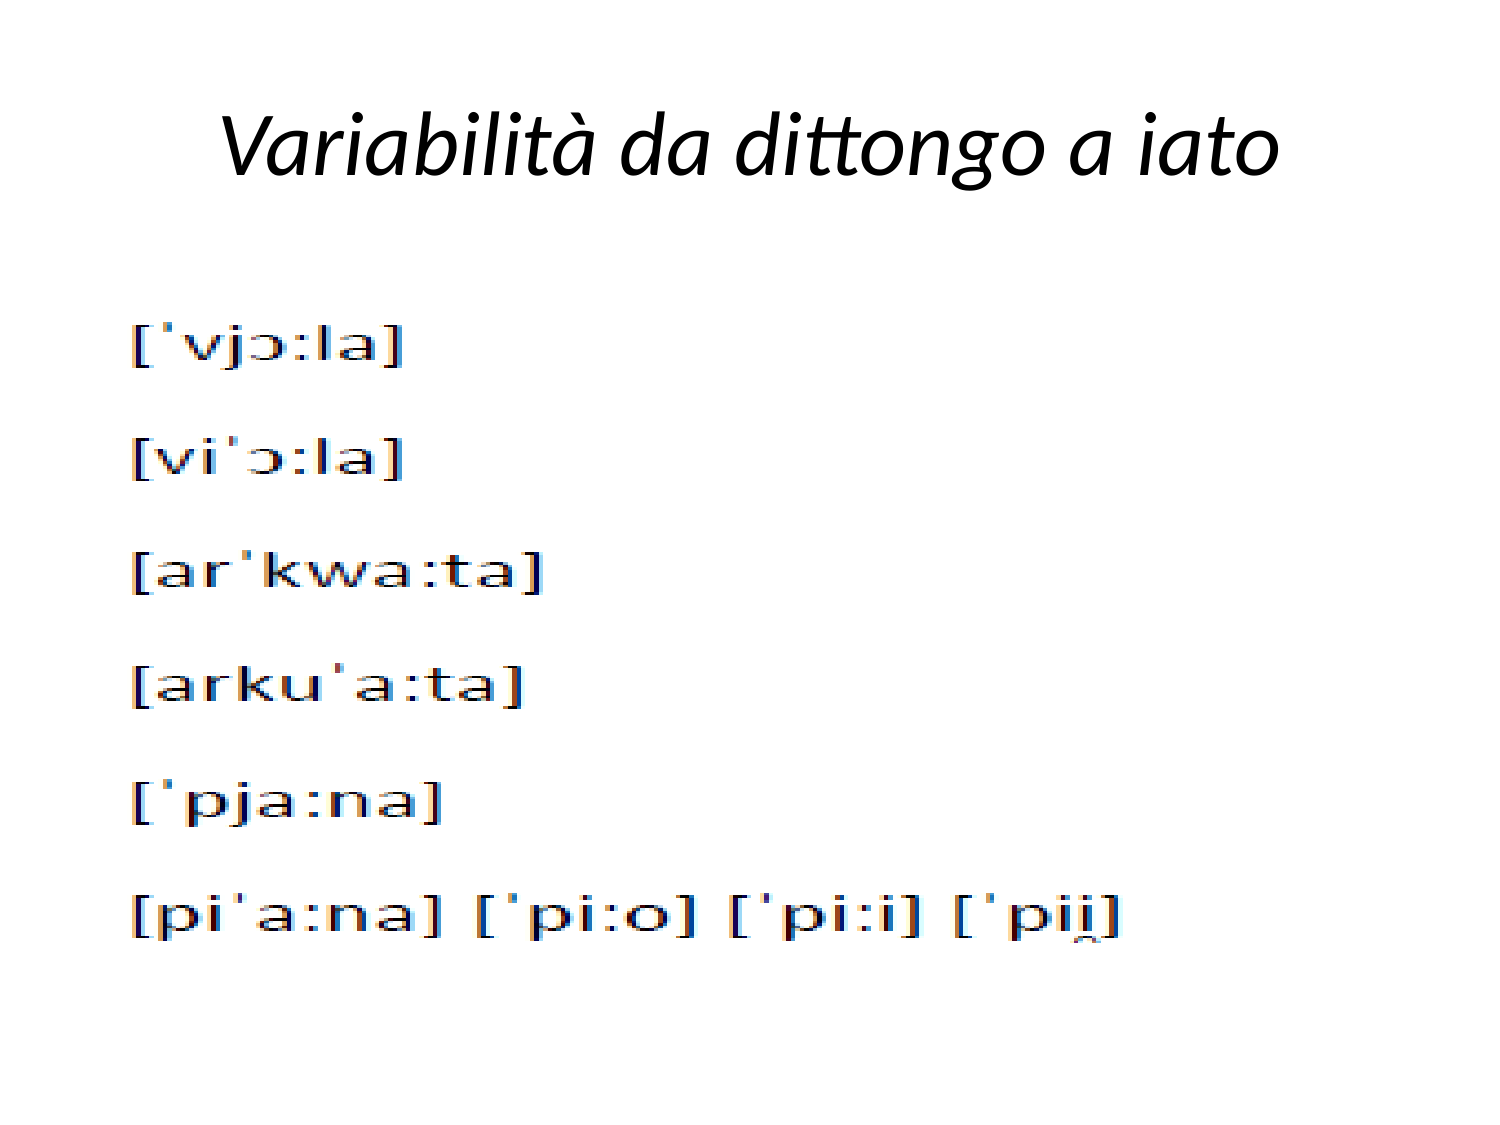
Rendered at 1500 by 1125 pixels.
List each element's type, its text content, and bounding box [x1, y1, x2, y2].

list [88, 290, 1424, 1012]
title Variabilità da dittongo a iato [75, 45, 1425, 233]
